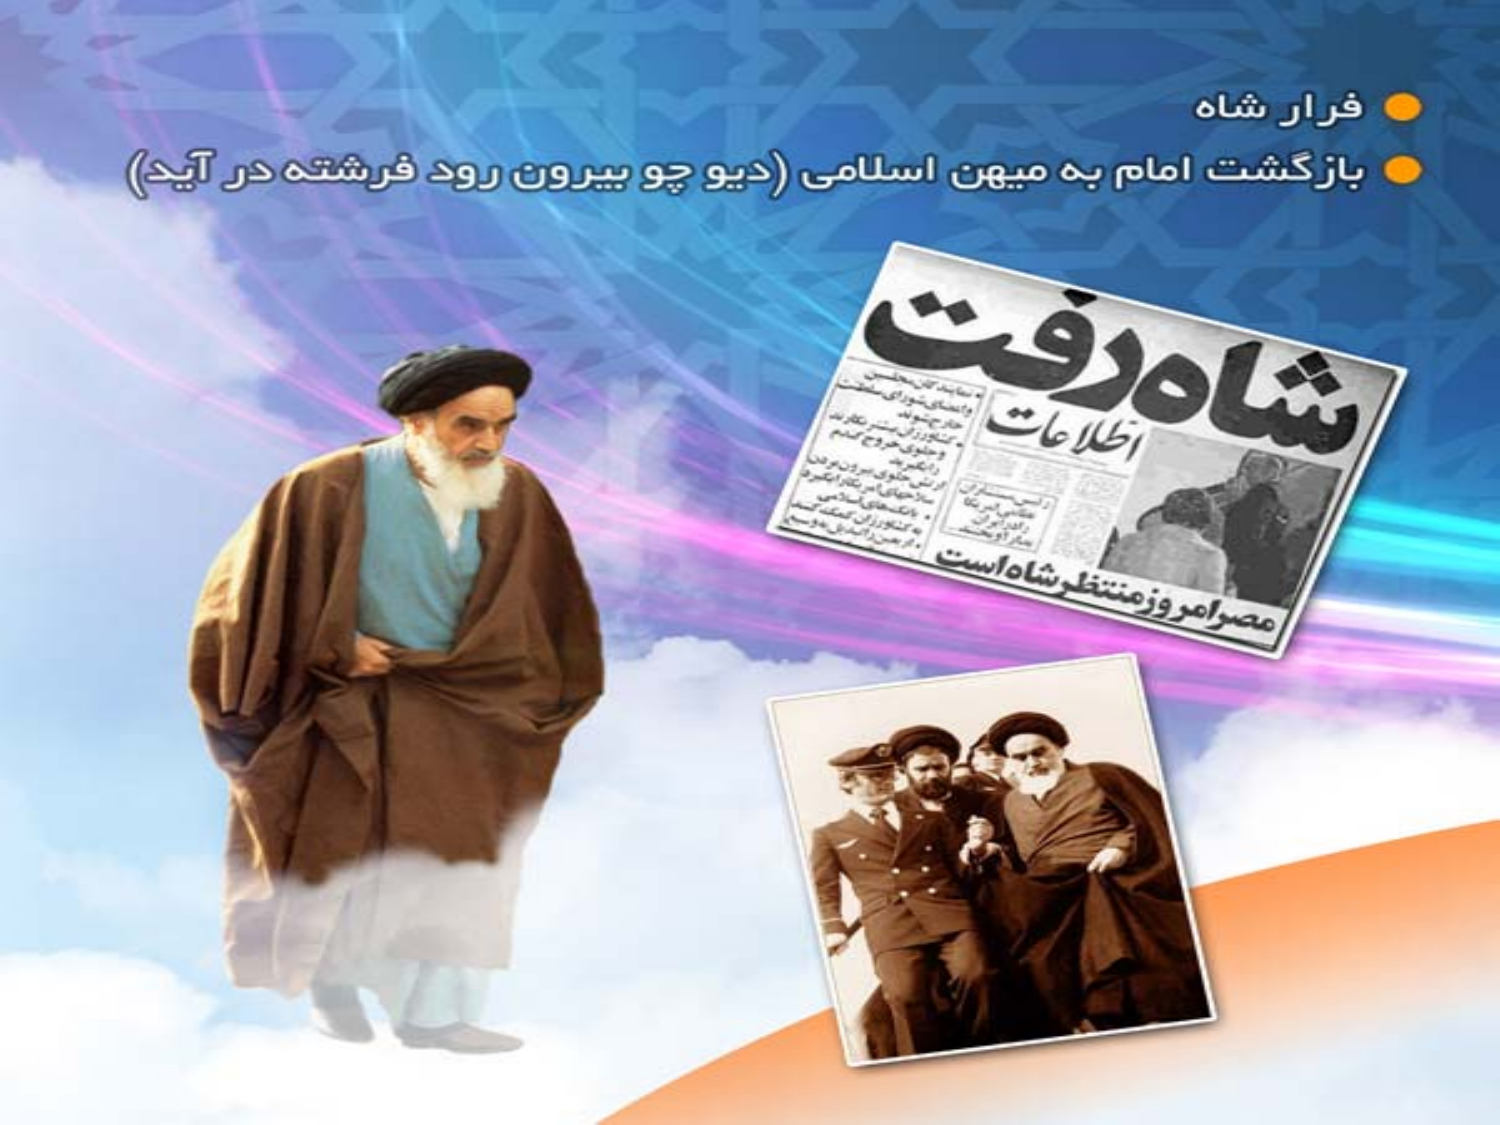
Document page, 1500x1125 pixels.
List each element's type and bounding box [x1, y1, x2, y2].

list [0, 0, 1500, 1125]
